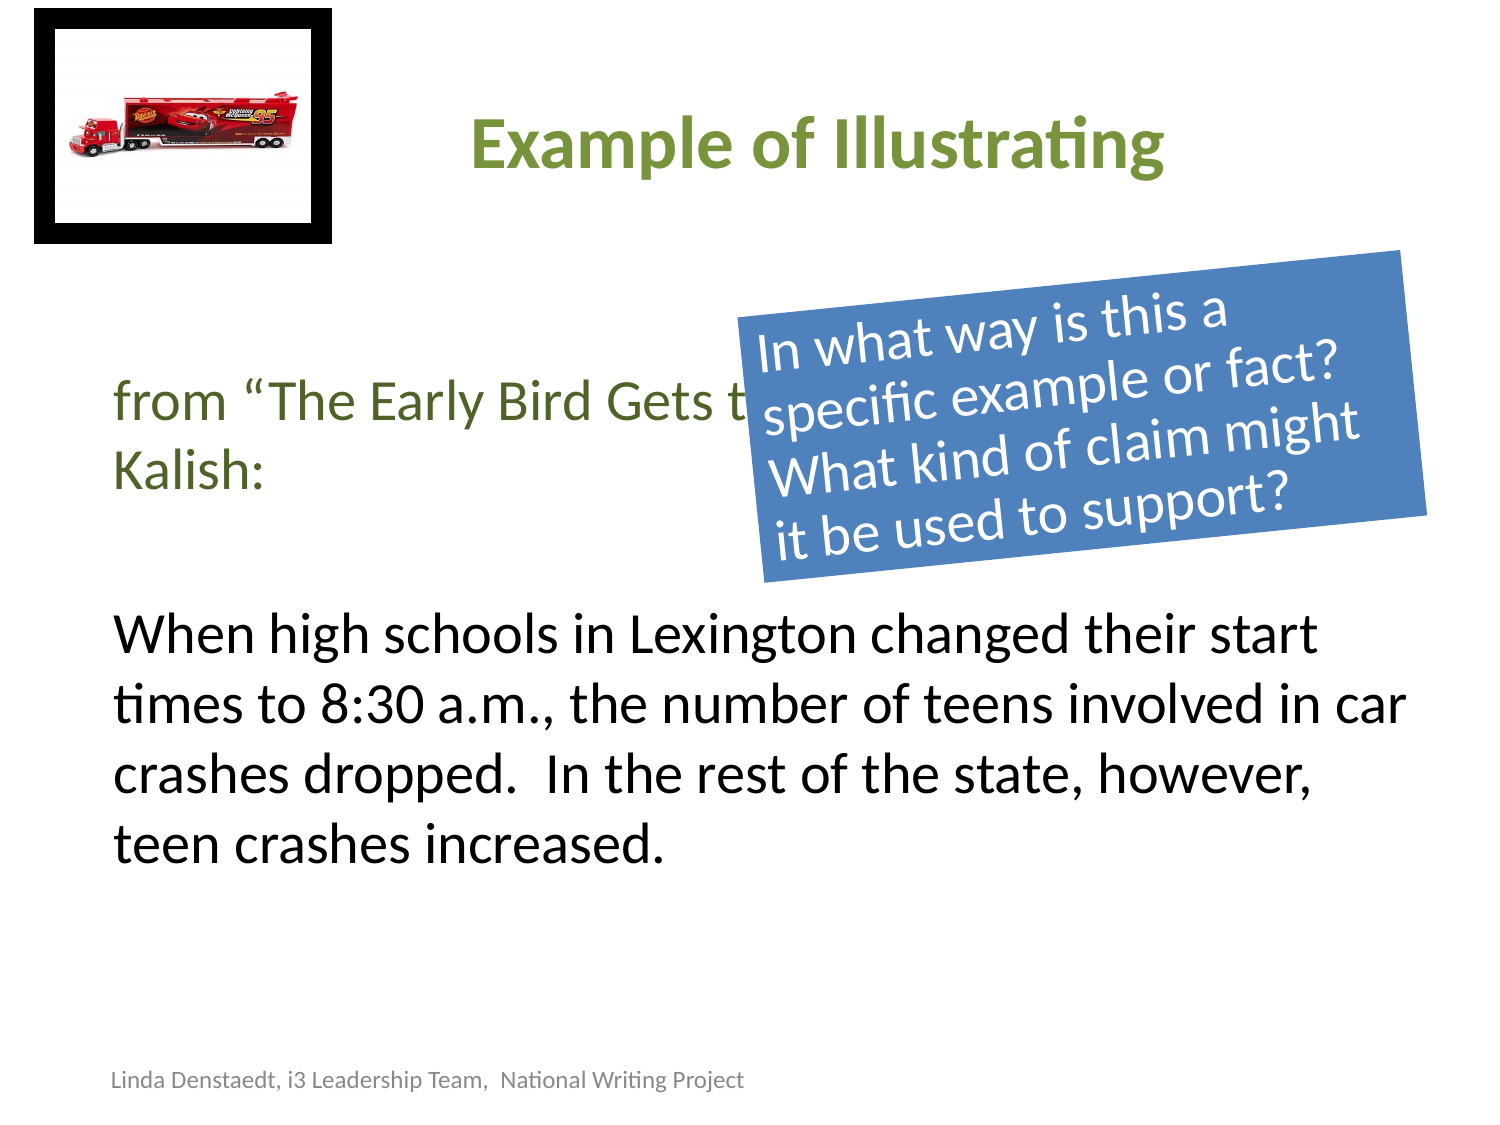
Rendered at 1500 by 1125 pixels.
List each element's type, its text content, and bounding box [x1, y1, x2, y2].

picture [54, 28, 312, 224]
text_box In what way is this a specific example or fact? What kind of claim might it be used to support? [737, 249, 1428, 583]
title Example of Illustrating [332, 45, 1425, 233]
footer Linda Denstaedt, i3 Leadership Team, National Writing Project [62, 1048, 801, 1109]
list from “The Early Bird Gets the Bad Grade” by Nancy Kalish: When high schools in Lexington changed their start times to 8:30 a.m., the number of teens involved in car crashes dropped. In the rest of the state, however, teen crashes increased. [75, 262, 1425, 1005]
